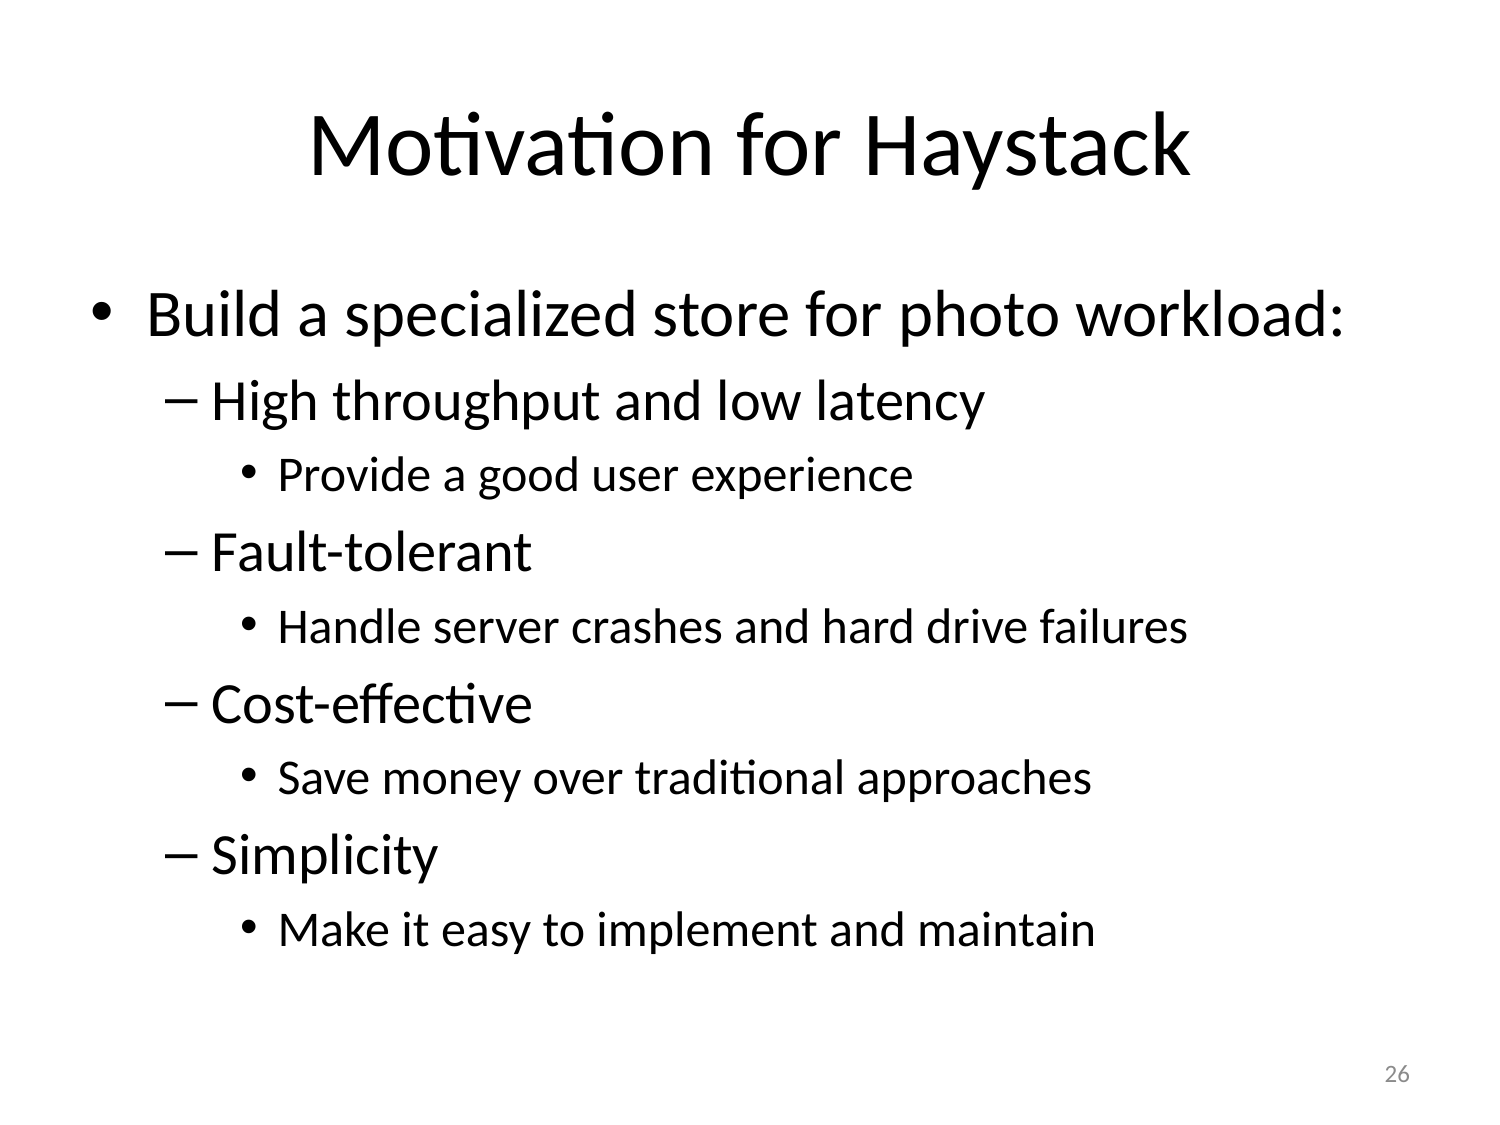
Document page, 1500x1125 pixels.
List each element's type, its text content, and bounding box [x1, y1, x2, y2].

title Motivation for Haystack [75, 45, 1425, 233]
list Build a specialized store for photo workload: High throughput and low latency Provide a good user experience Fault-tolerant Handle server crashes and hard drive failures Cost-effective Save money over traditional approaches Simplicity Make it easy to implement and maintain [75, 262, 1425, 1005]
slide_number 25 [1074, 1042, 1425, 1103]
